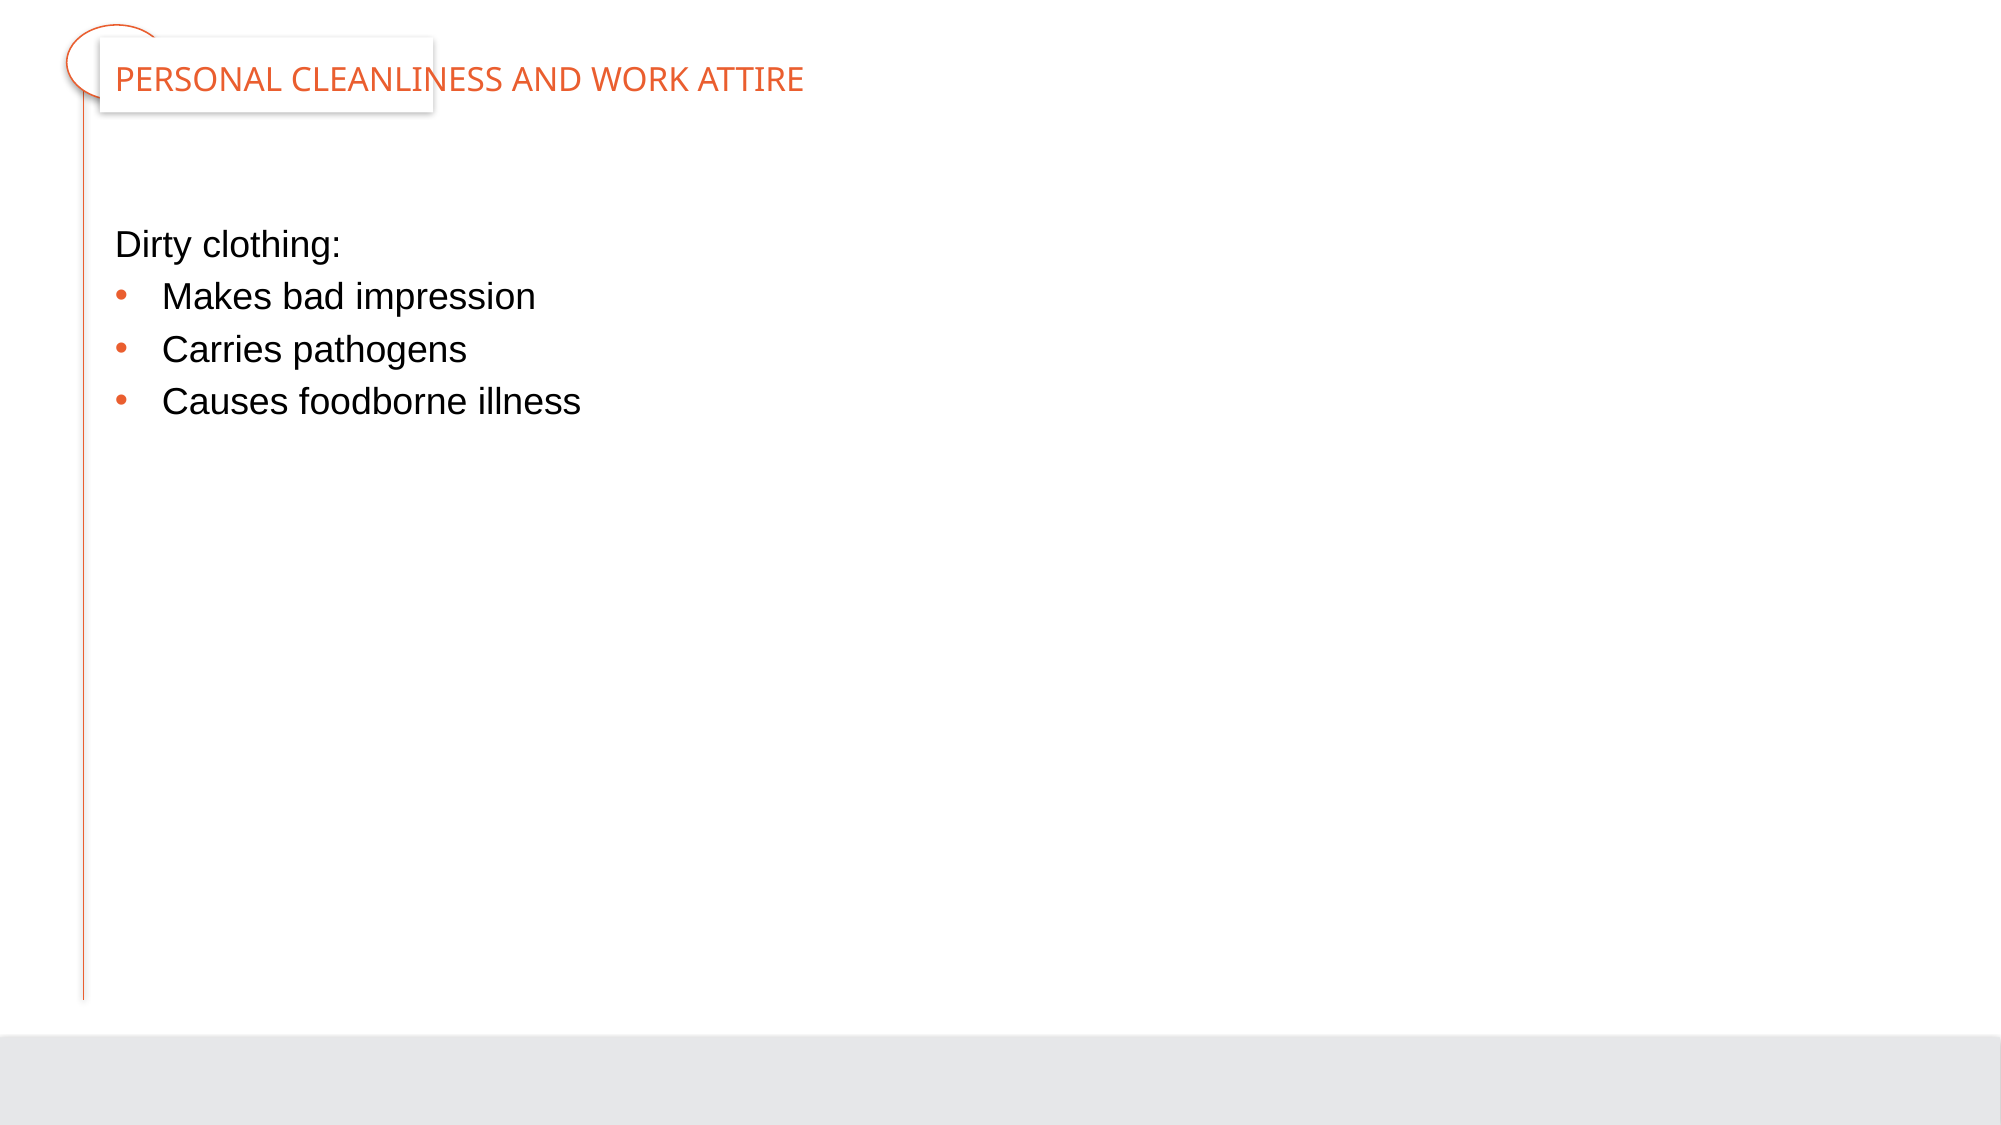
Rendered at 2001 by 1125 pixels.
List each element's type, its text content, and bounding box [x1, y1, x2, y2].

title Personal Cleanliness and Work Attire [99, 45, 1900, 125]
list Dirty clothing: Makes bad impression Carries pathogens Causes foodborne illness [99, 212, 1900, 1000]
